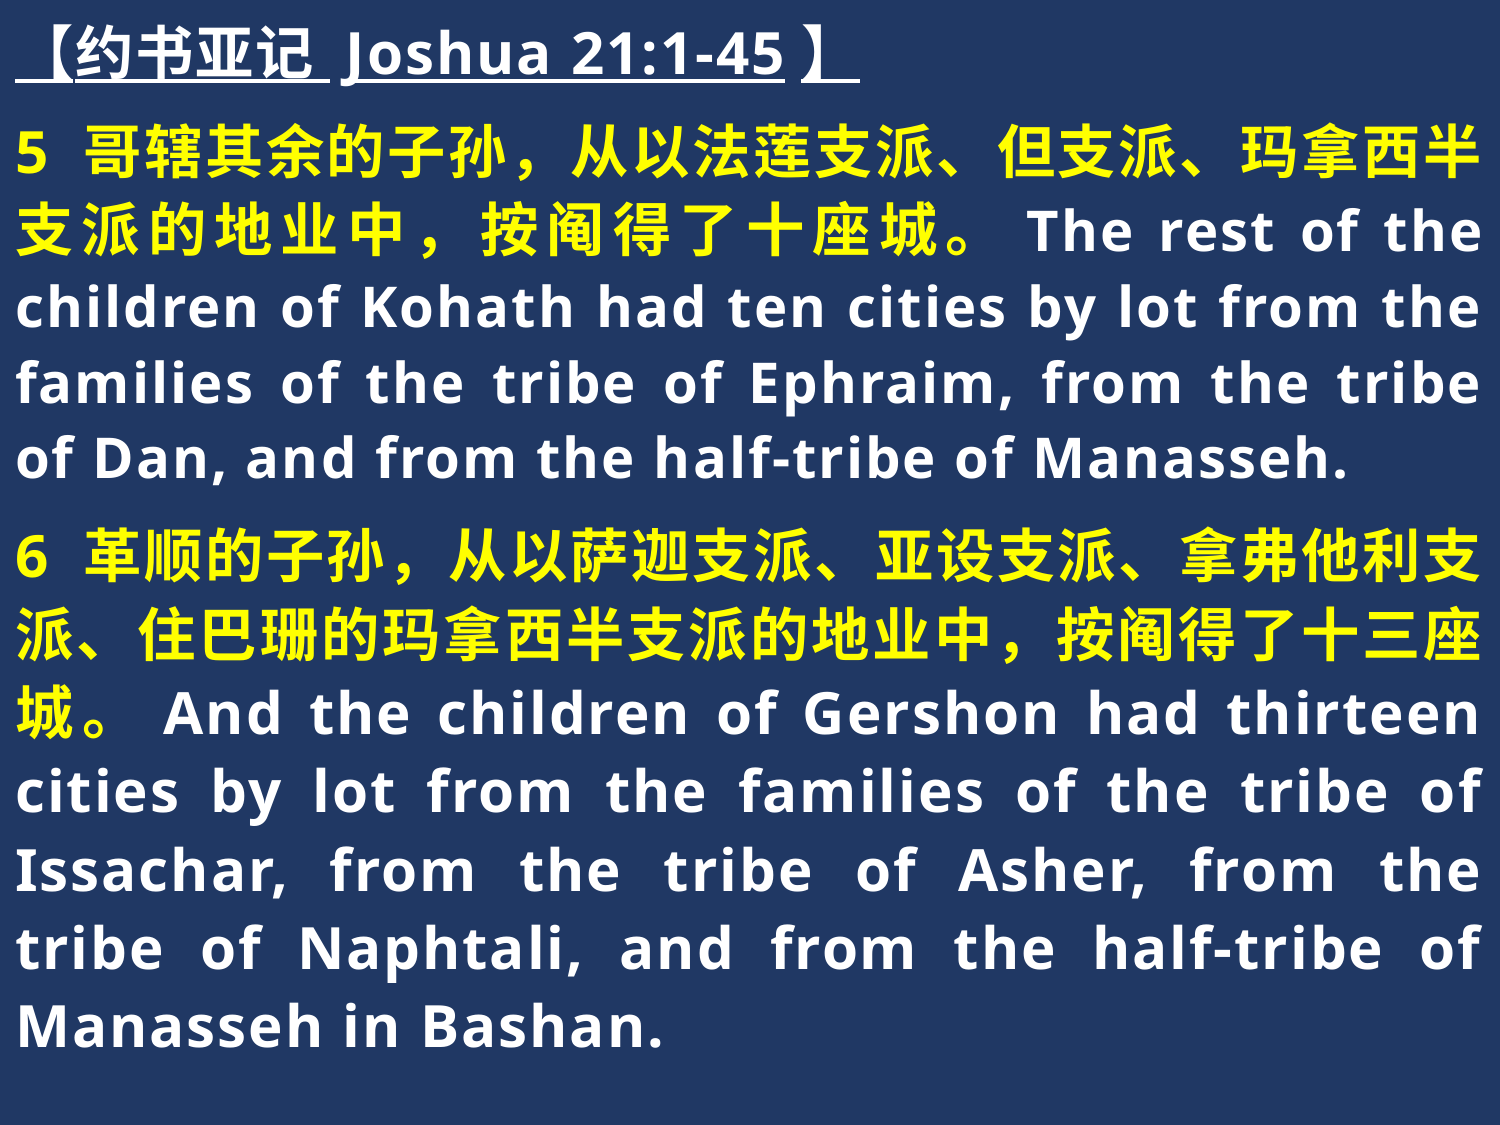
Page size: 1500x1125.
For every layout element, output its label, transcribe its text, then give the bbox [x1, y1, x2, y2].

list 【约书亚记 Joshua 21:1-45】 5 哥辖其余的子孙，从以法莲支派、但支派、玛拿西半支派的地业中，按阄得了十座城。The rest of the children of Kohath had ten cities by lot from the families of the tribe of Ephraim, from the tribe of Dan, and from the half-tribe of Manasseh. 6 革顺的子孙，从以萨迦支派、亚设支派、拿弗他利支派、住巴珊的玛拿西半支派的地业中，按阄得了十三座城。And the children of Gershon had thirteen cities by lot from the families of the tribe of Issachar, from the tribe of Asher, from the tribe of Naphtali, and from the half-tribe of Manasseh in Bashan. [0, 0, 1500, 1125]
